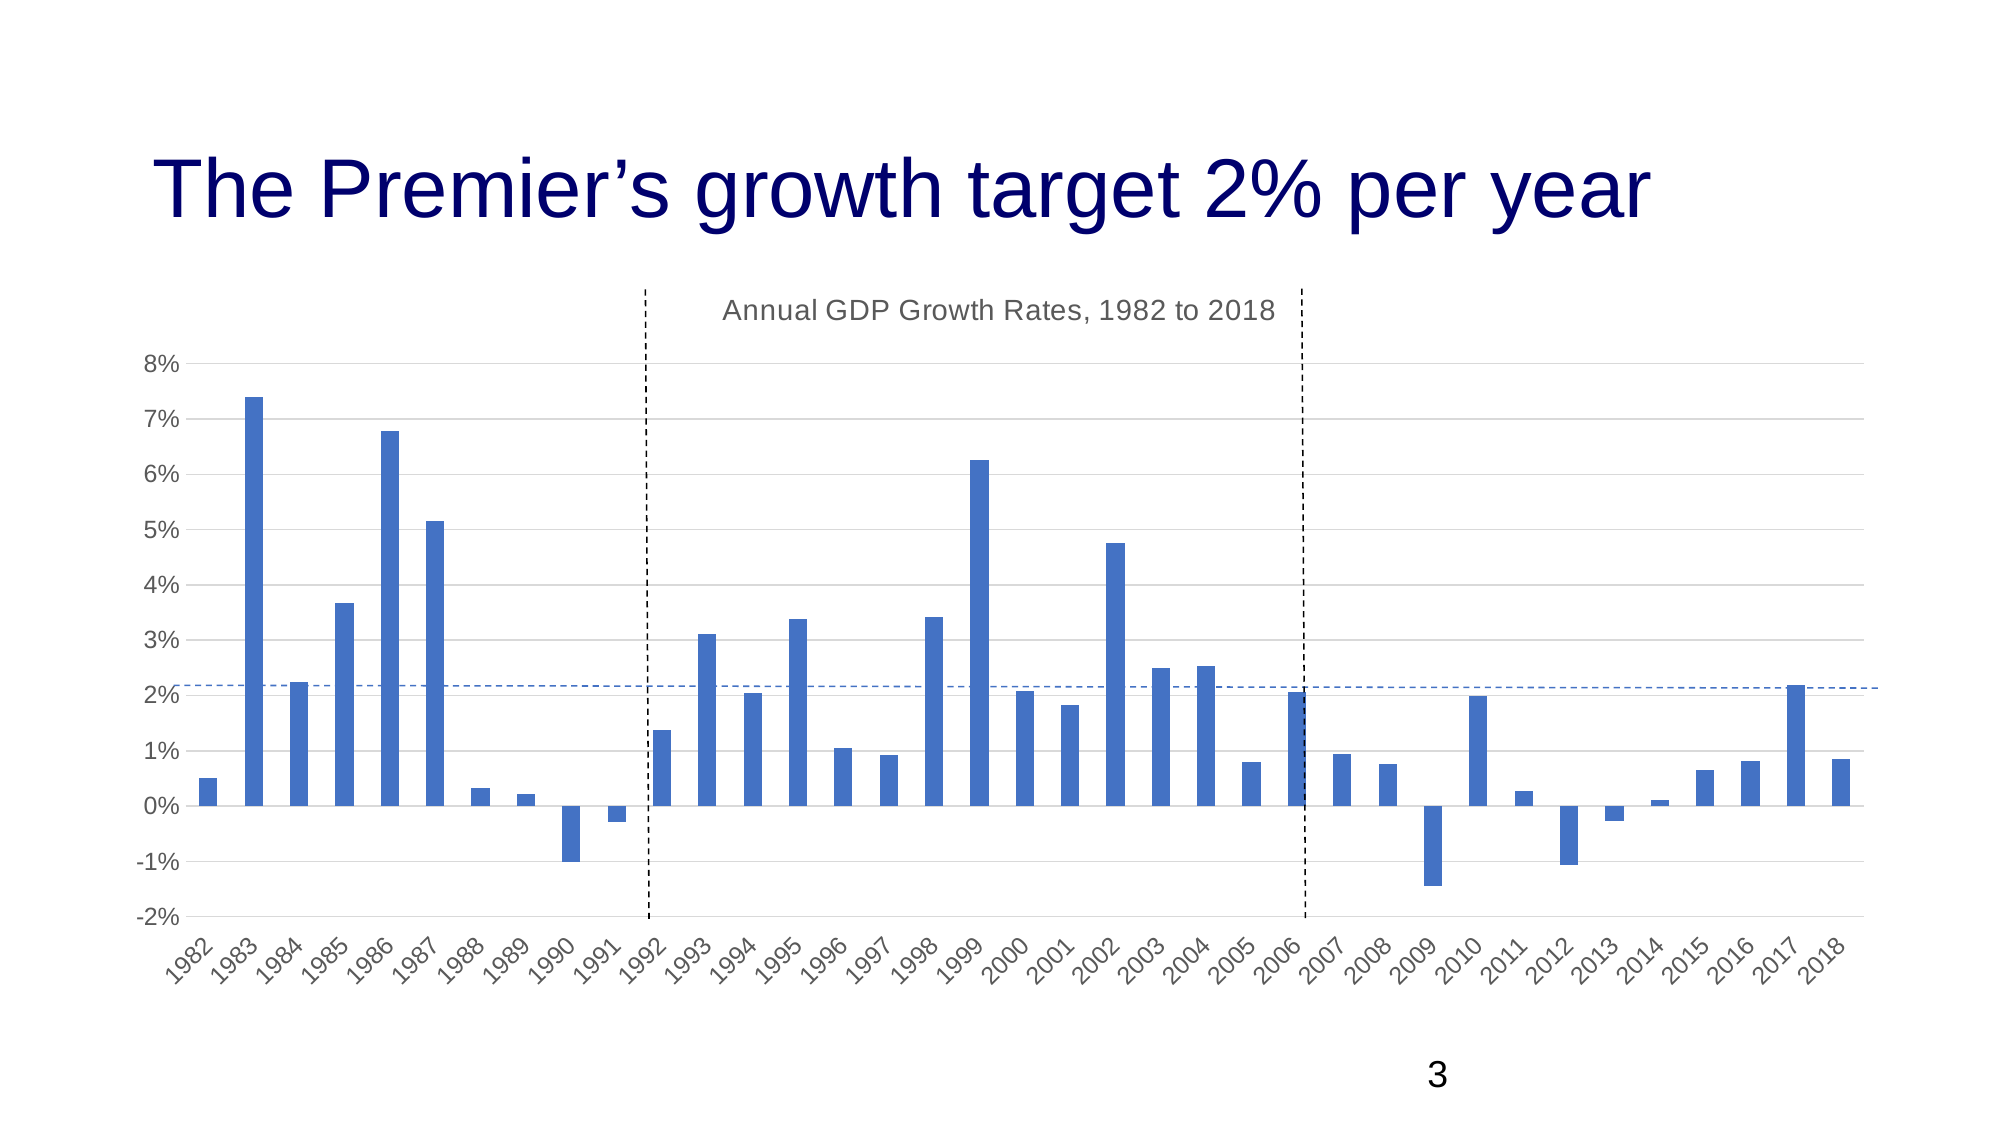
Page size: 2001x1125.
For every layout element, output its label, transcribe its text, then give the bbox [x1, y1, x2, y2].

slide_number 3 [1412, 1042, 1863, 1103]
title The Premier’s growth target 2% per year [137, 82, 1863, 262]
chart [99, 262, 1900, 1005]
